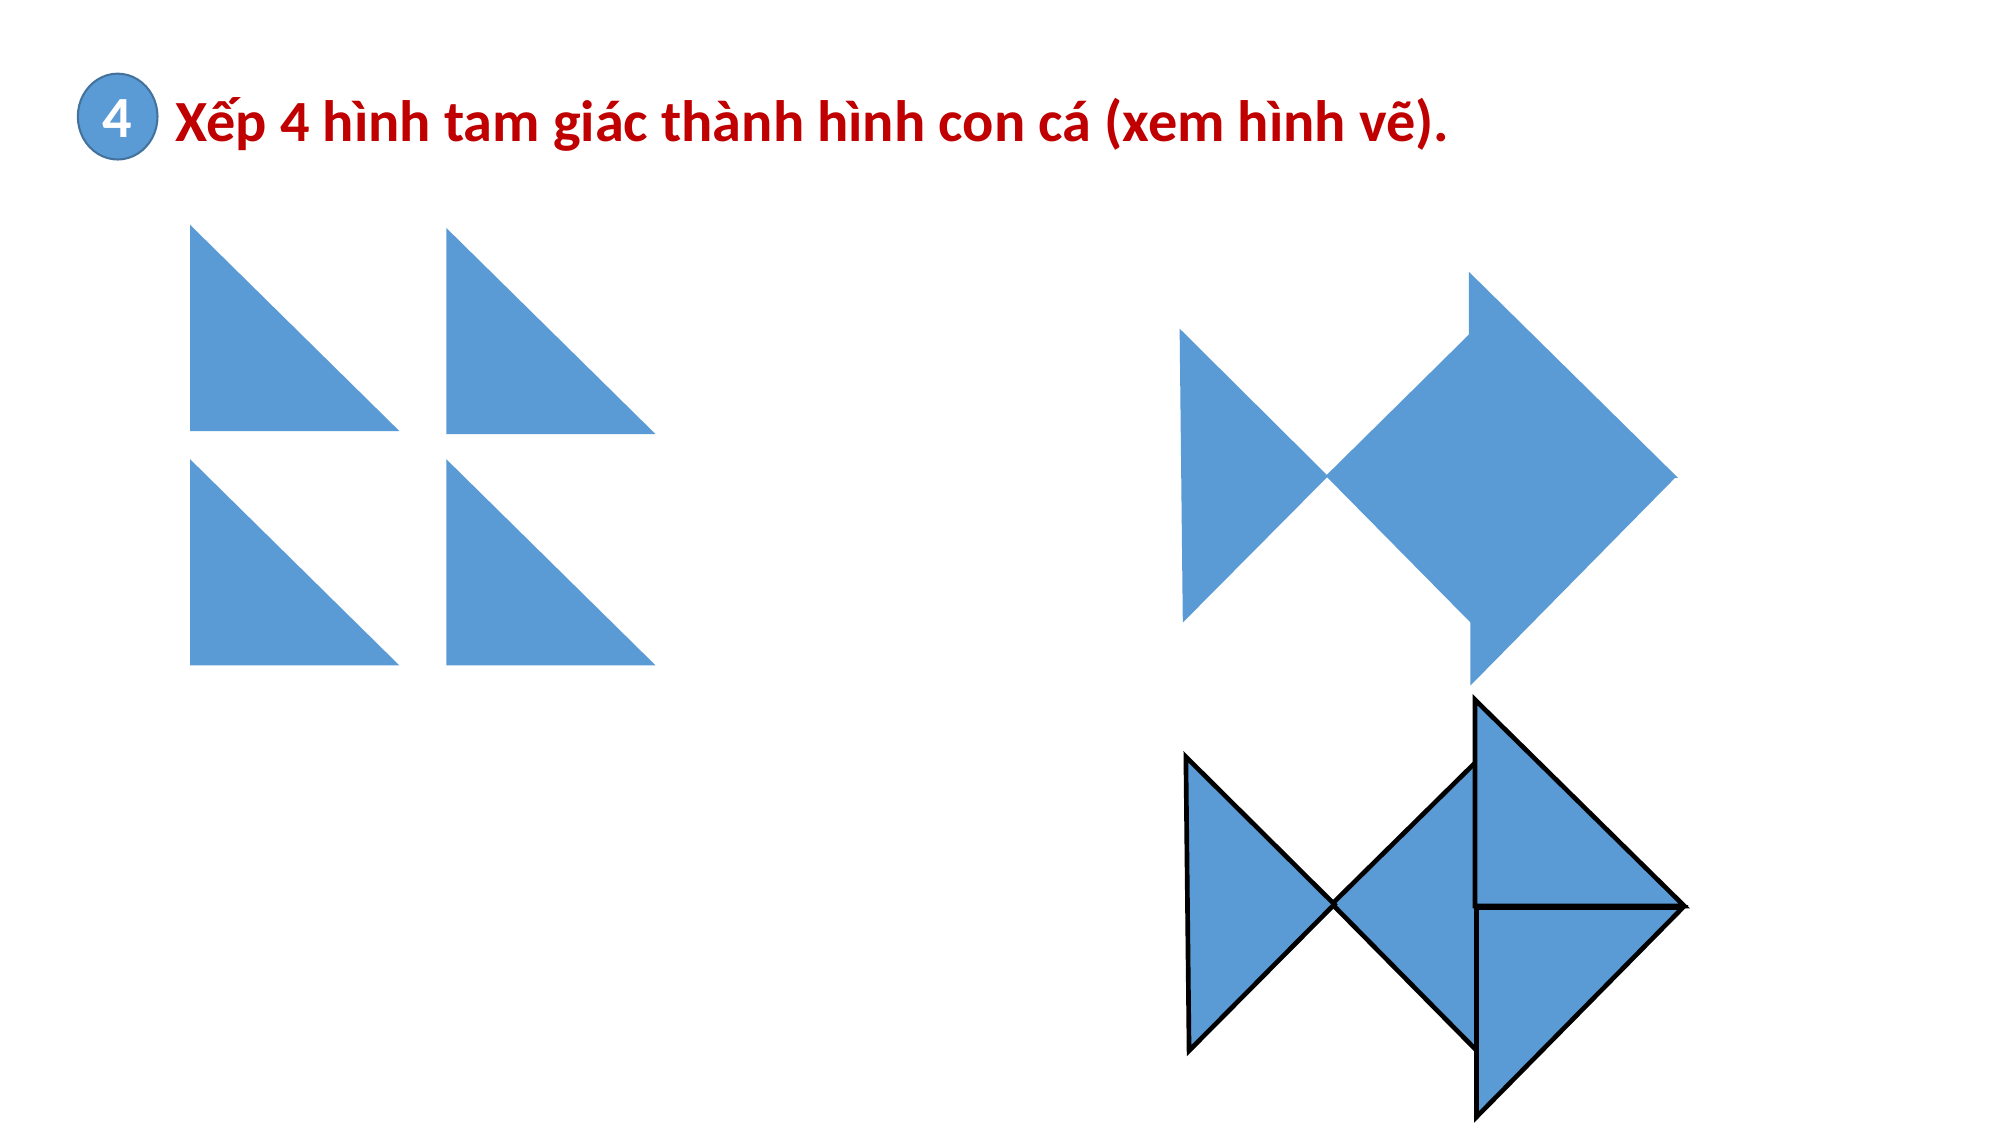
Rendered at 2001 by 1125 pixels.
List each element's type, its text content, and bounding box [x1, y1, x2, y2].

text_box [76, 87, 87, 146]
text_box [1467, 269, 1677, 479]
text_box [1469, 475, 1680, 689]
text_box [1184, 754, 1336, 1054]
text_box 4 [87, 72, 148, 157]
text_box [445, 456, 659, 667]
text_box [189, 222, 402, 433]
text_box [1475, 906, 1686, 1120]
text_box [1333, 763, 1475, 1051]
text_box Xếp 4 hình tam giác thành hình con cá (xem hình vẽ). [160, 75, 1773, 161]
text_box [101, 157, 134, 161]
text_box [1473, 697, 1687, 908]
text_box [189, 456, 402, 667]
text_box [1178, 326, 1330, 626]
text_box [148, 87, 159, 146]
text_box [1327, 335, 1469, 623]
text_box [445, 225, 659, 436]
